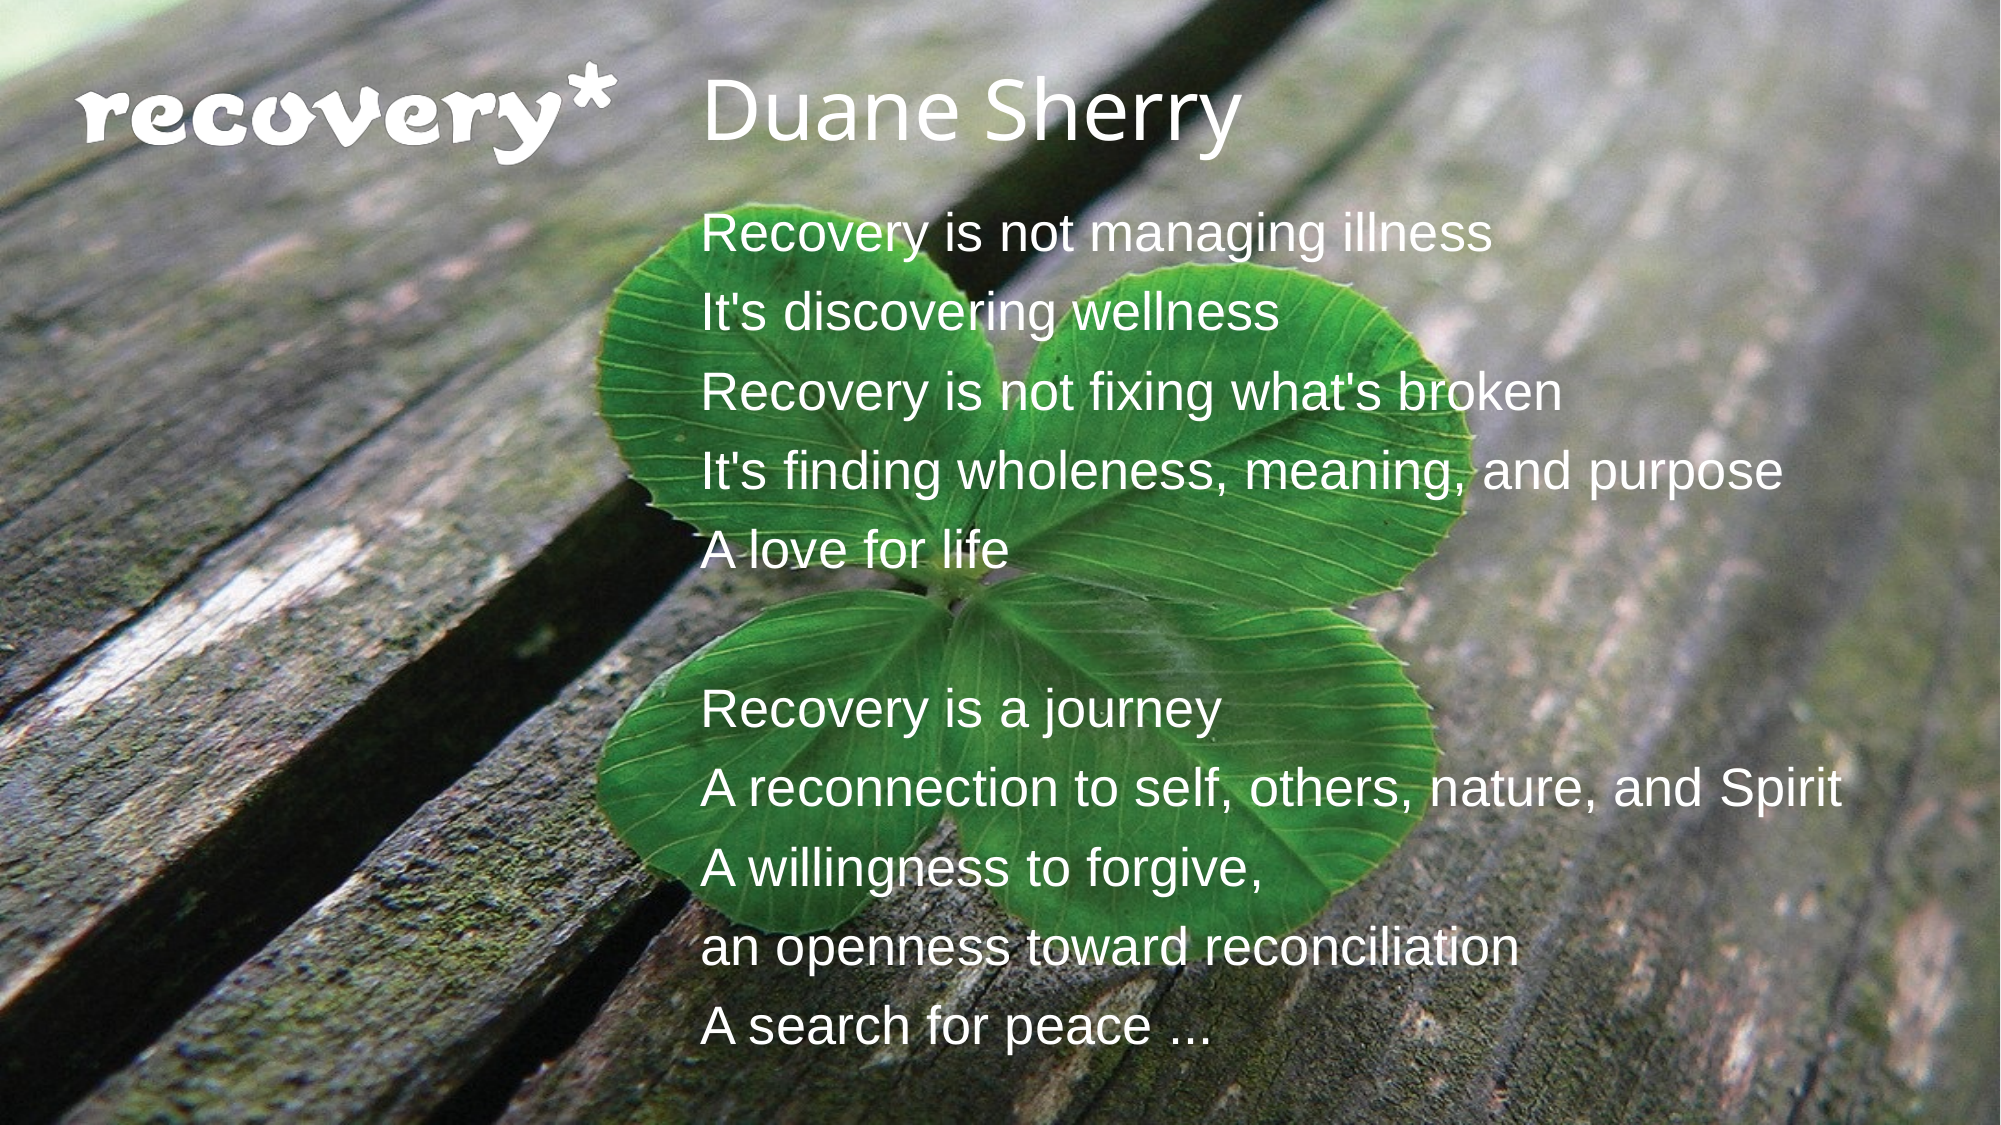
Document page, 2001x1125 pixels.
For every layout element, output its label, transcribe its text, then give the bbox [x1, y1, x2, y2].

title Duane Sherry [685, 59, 1863, 167]
list Recovery is not managing illness It's discovering wellness Recovery is not fixing what's broken It's finding wholeness, meaning, and purpose A love for life Recovery is a journey A reconnection to self, others, nature, and Spirit A willingness to forgive, an openness toward reconciliation A search for peace ... [685, 197, 2000, 911]
picture [0, 0, 2001, 1125]
